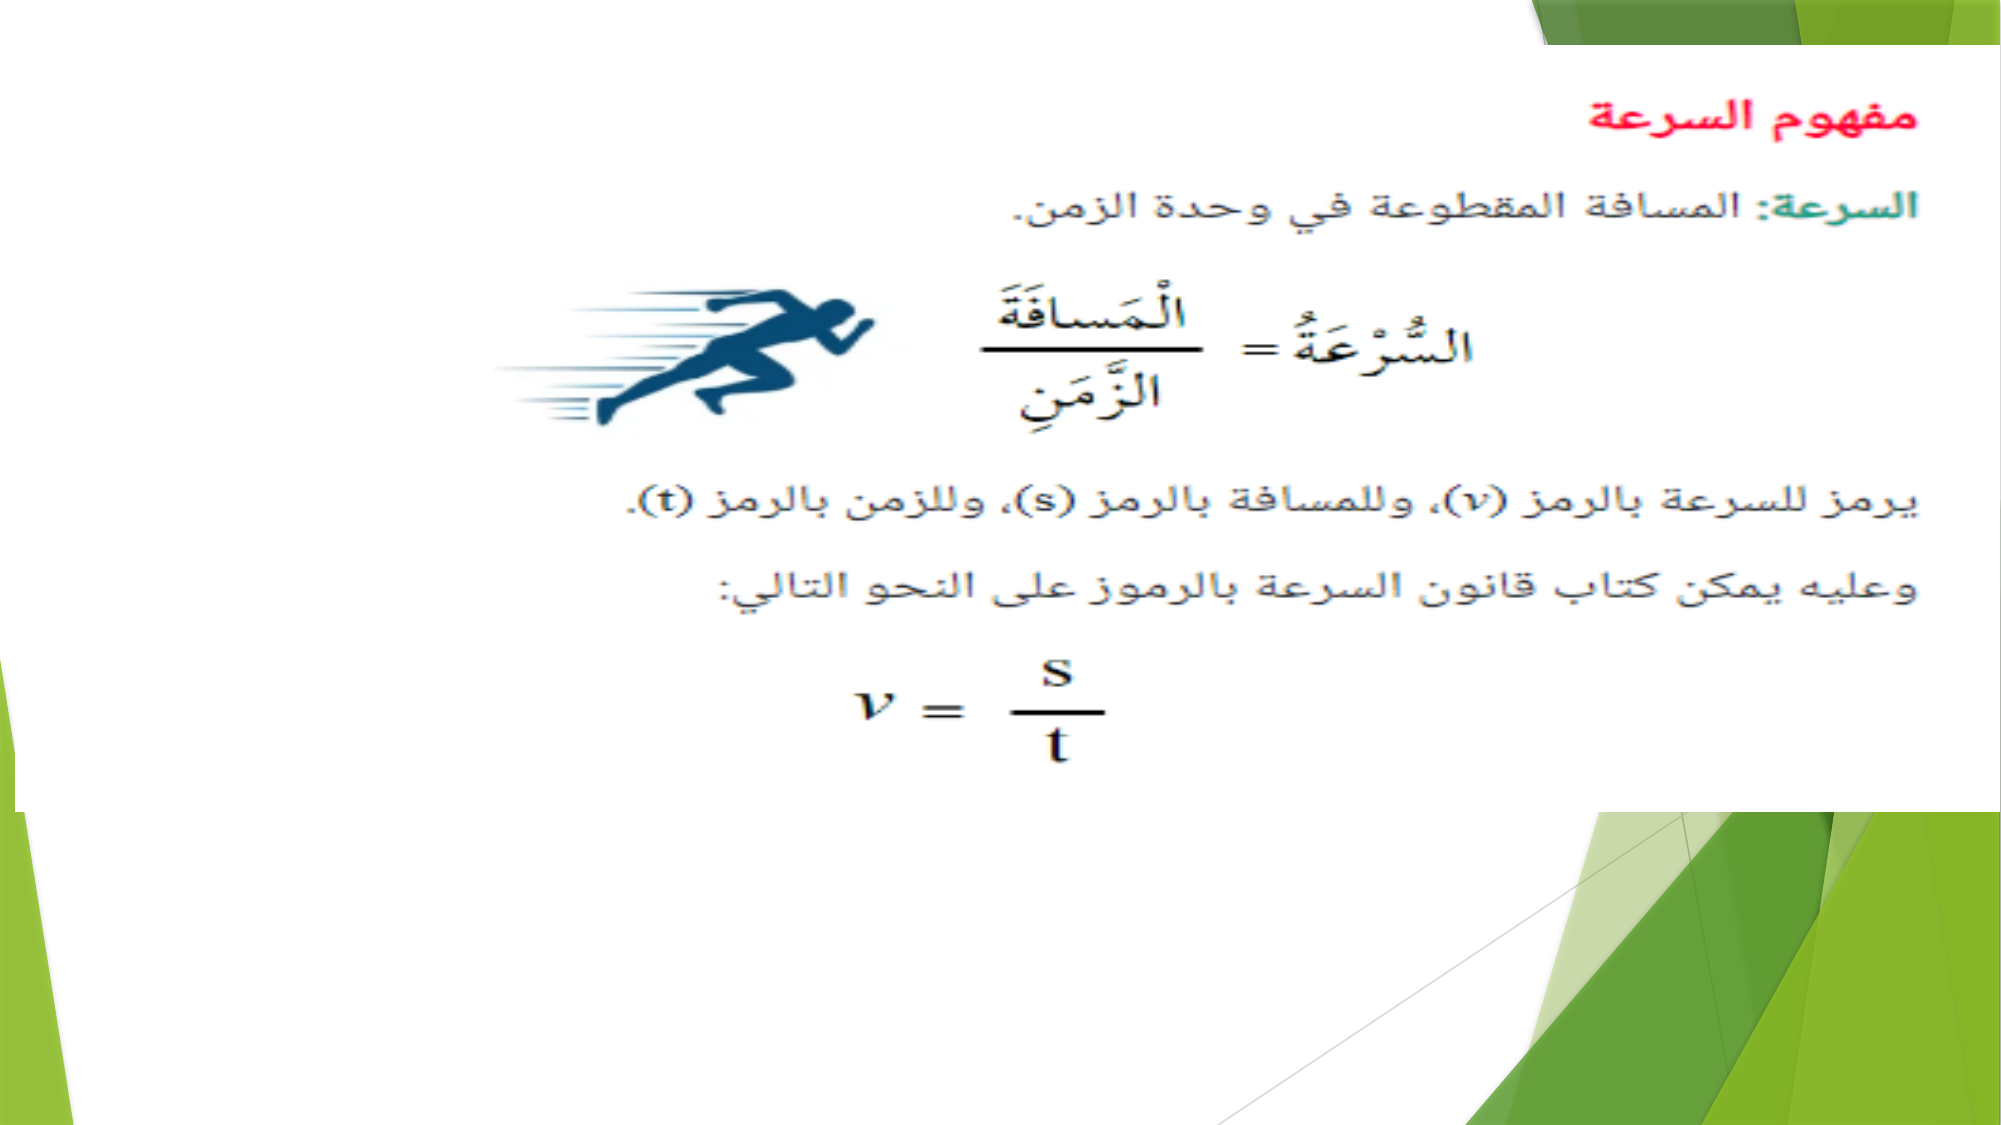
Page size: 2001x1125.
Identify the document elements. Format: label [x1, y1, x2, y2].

picture [15, 44, 2000, 813]
